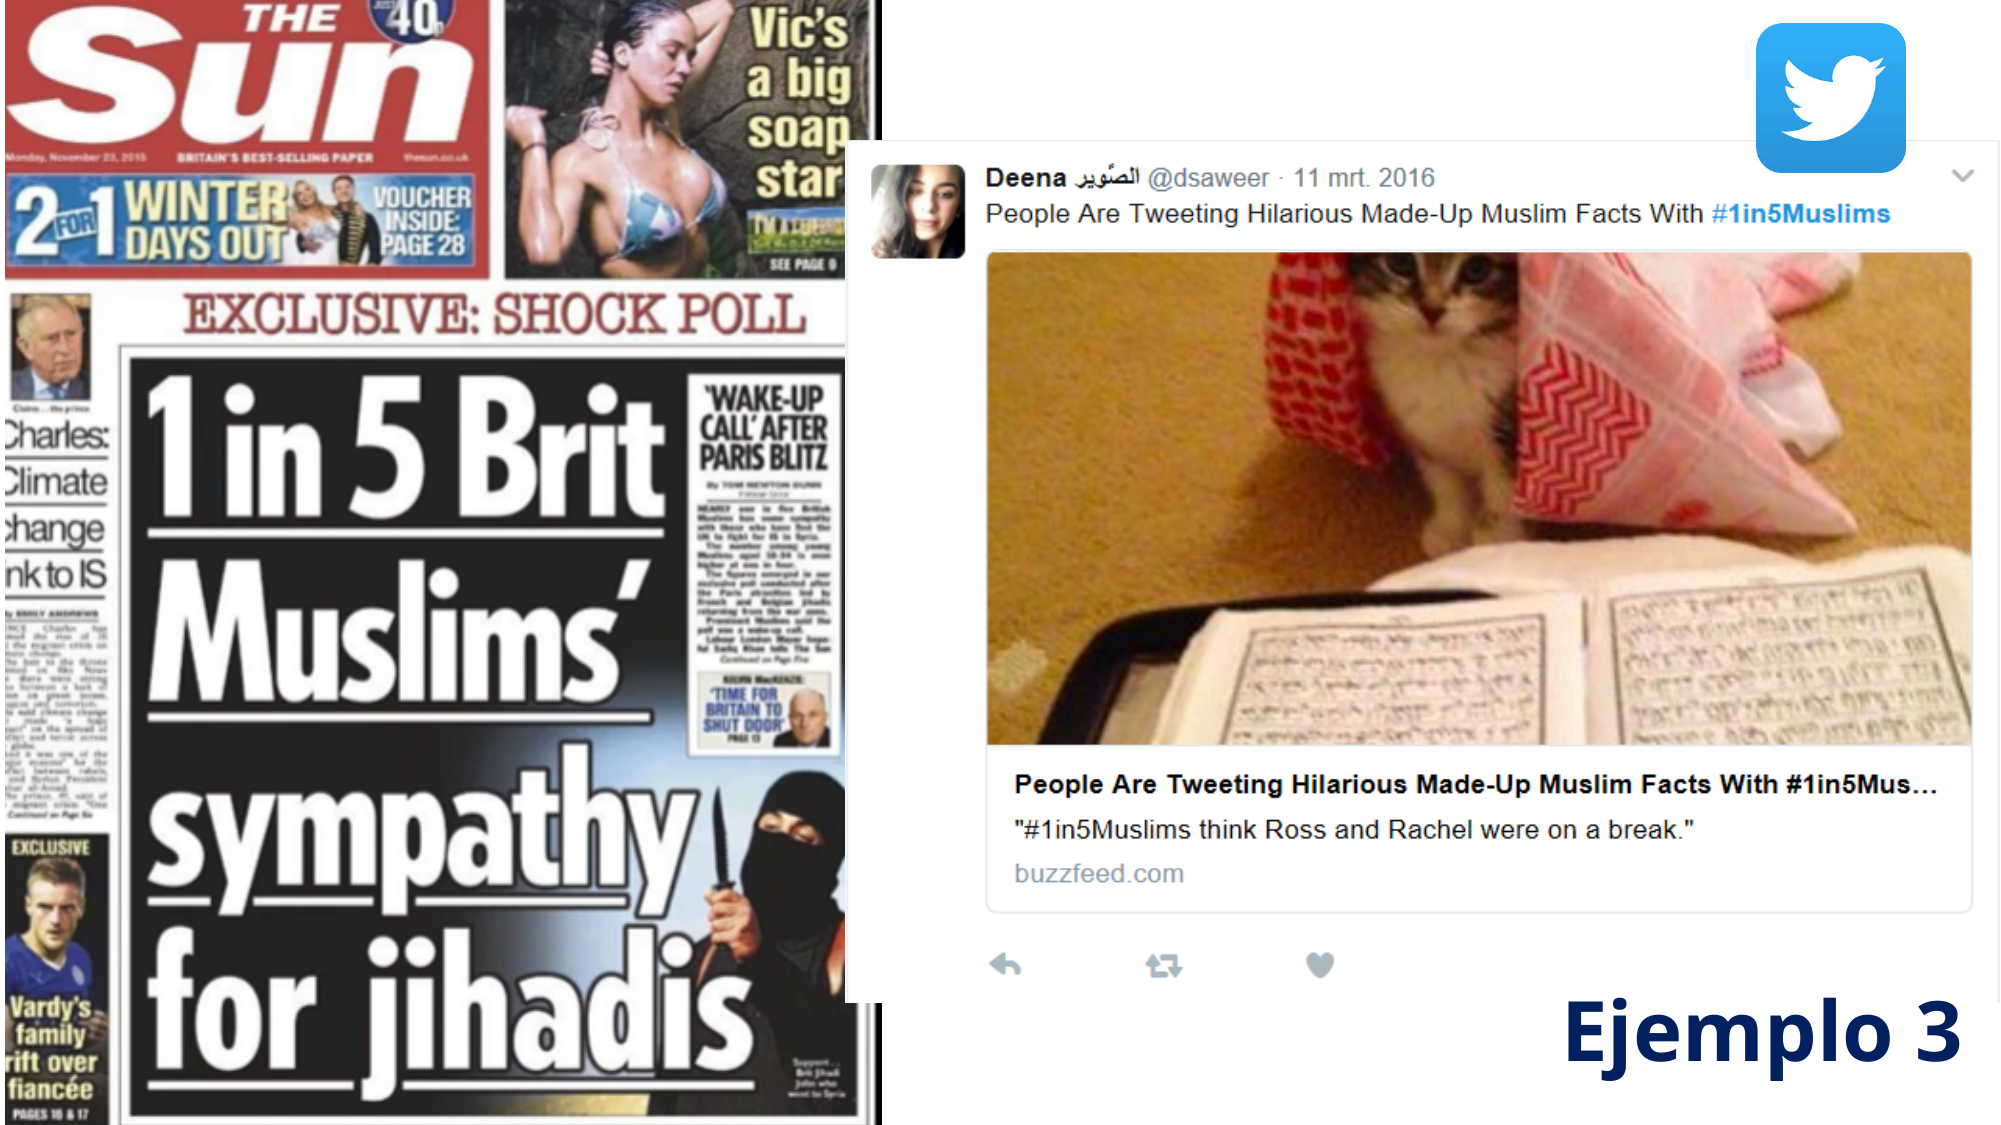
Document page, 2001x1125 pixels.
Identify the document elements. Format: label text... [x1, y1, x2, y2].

text_box Ejemplo 3 [1370, 1003, 1979, 1125]
picture [5, 0, 2000, 1125]
